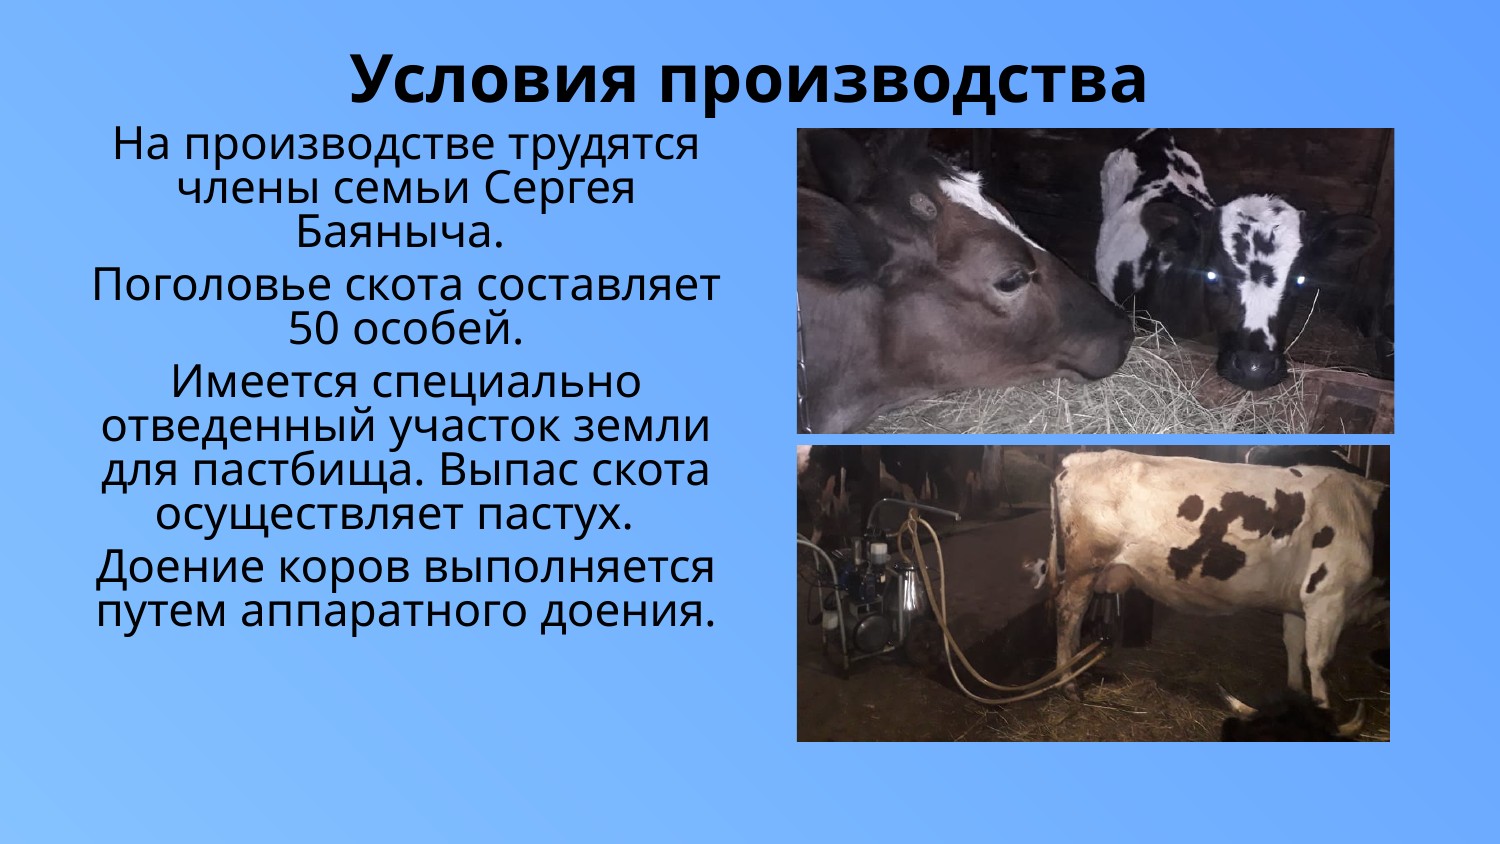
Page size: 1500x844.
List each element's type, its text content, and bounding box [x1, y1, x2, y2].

title Условия производства [74, 33, 1426, 118]
picture [796, 128, 1395, 434]
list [796, 445, 1391, 742]
list На производстве трудятся члены семьи Сергея Баяныча. Поголовье скота составляет 50 особей. Имеется специально отведенный участок земли для пастбища. Выпас скота осуществляет пастух. Доение коров выполняется путем аппаратного доения. [74, 116, 738, 754]
